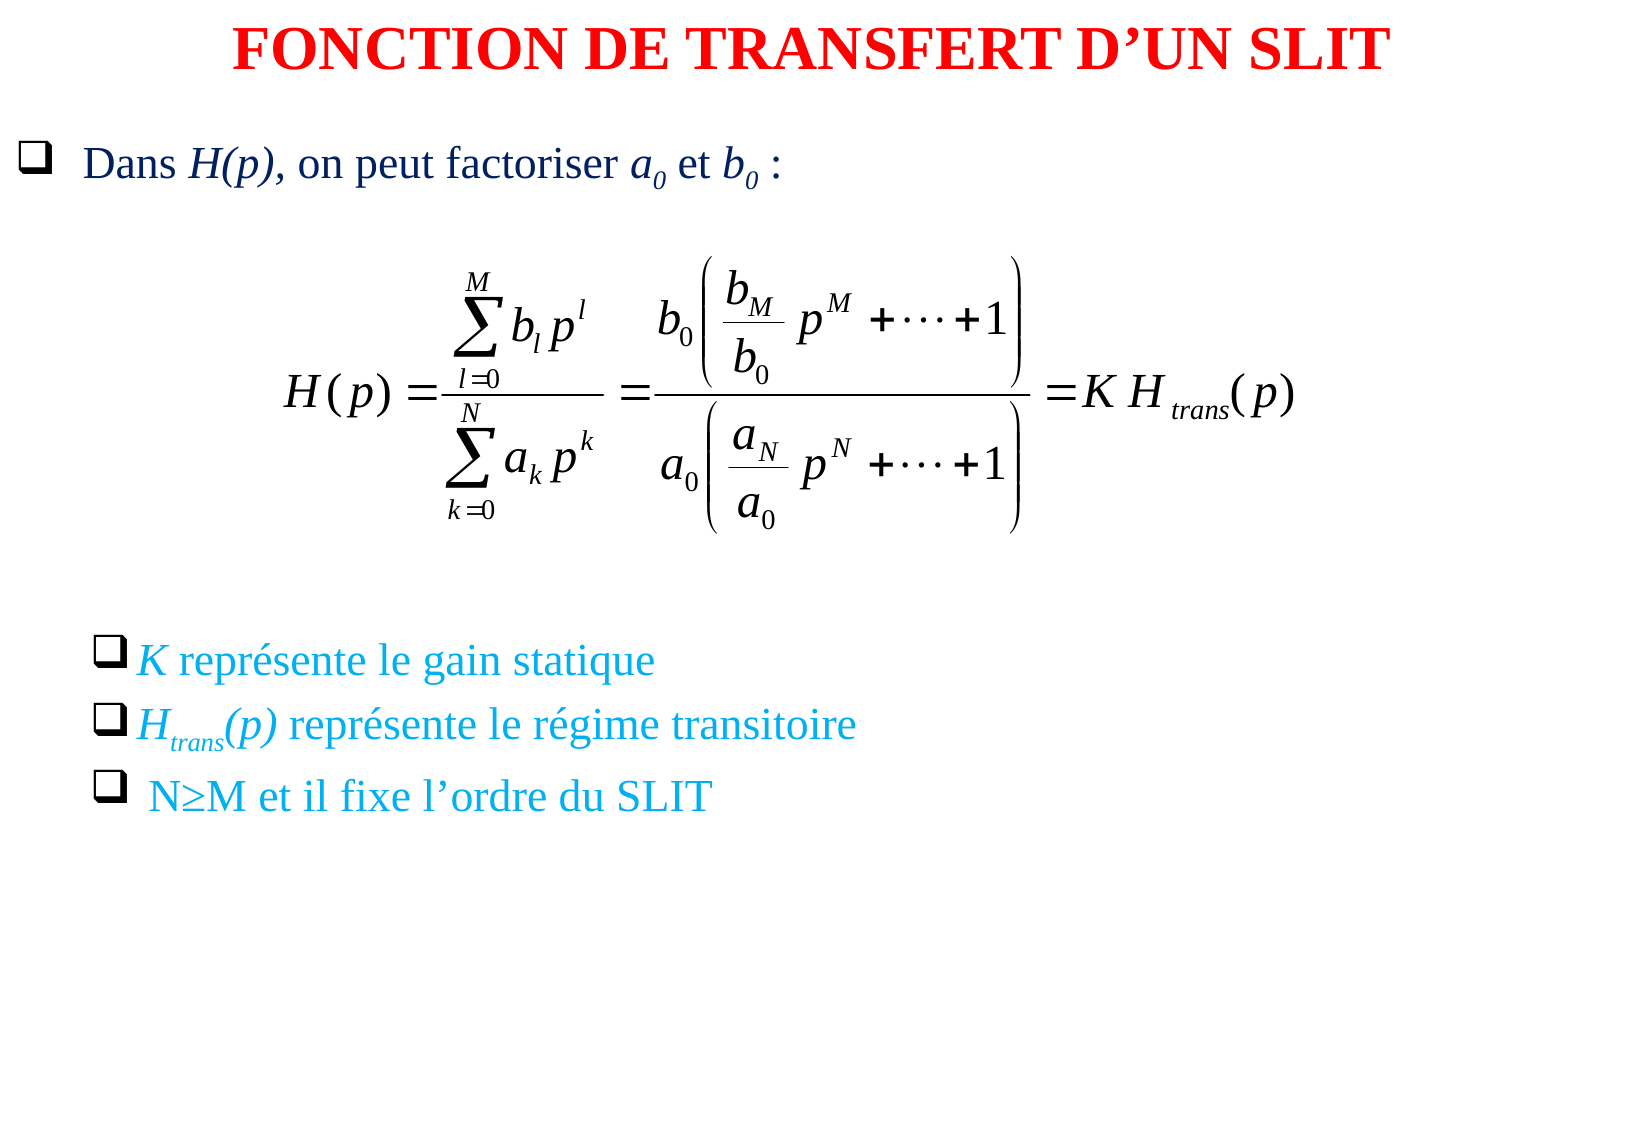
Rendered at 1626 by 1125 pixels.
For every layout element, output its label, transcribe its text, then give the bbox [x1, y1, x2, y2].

text_box FONCTION DE TRANSFERT D’UN SLIT [0, 0, 1625, 90]
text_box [274, 243, 1303, 547]
list Dans H(p), on peut factoriser a0 et b0 : K représente le gain statique Htrans(p) représente le régime transitoire N≥M et il fixe l’ordre du SLIT [0, 124, 1625, 688]
